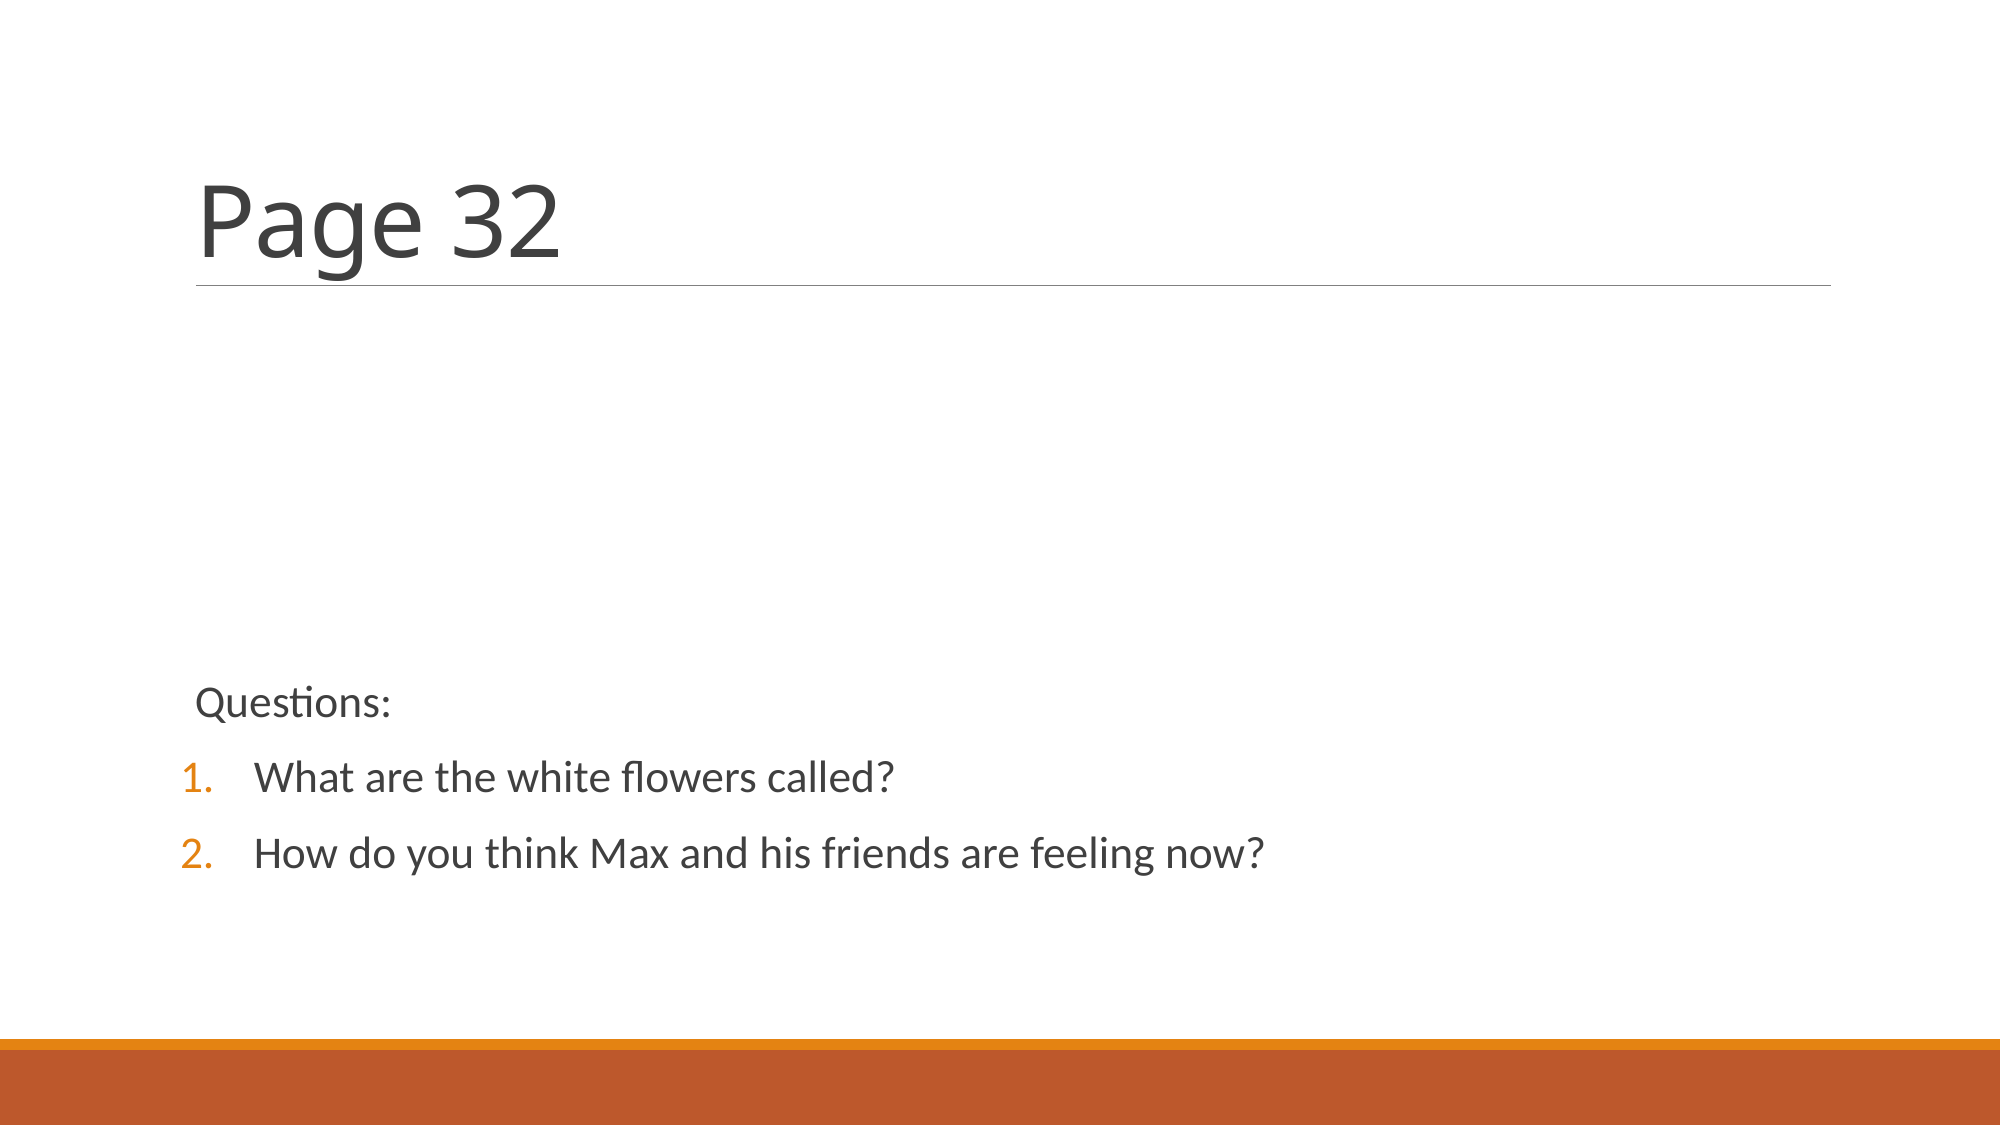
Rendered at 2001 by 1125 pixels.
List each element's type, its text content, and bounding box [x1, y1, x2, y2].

title Page 32 [180, 47, 1830, 285]
list Questions: What are the white flowers called? How do you think Max and his friends are feeling now? [180, 396, 2000, 890]
